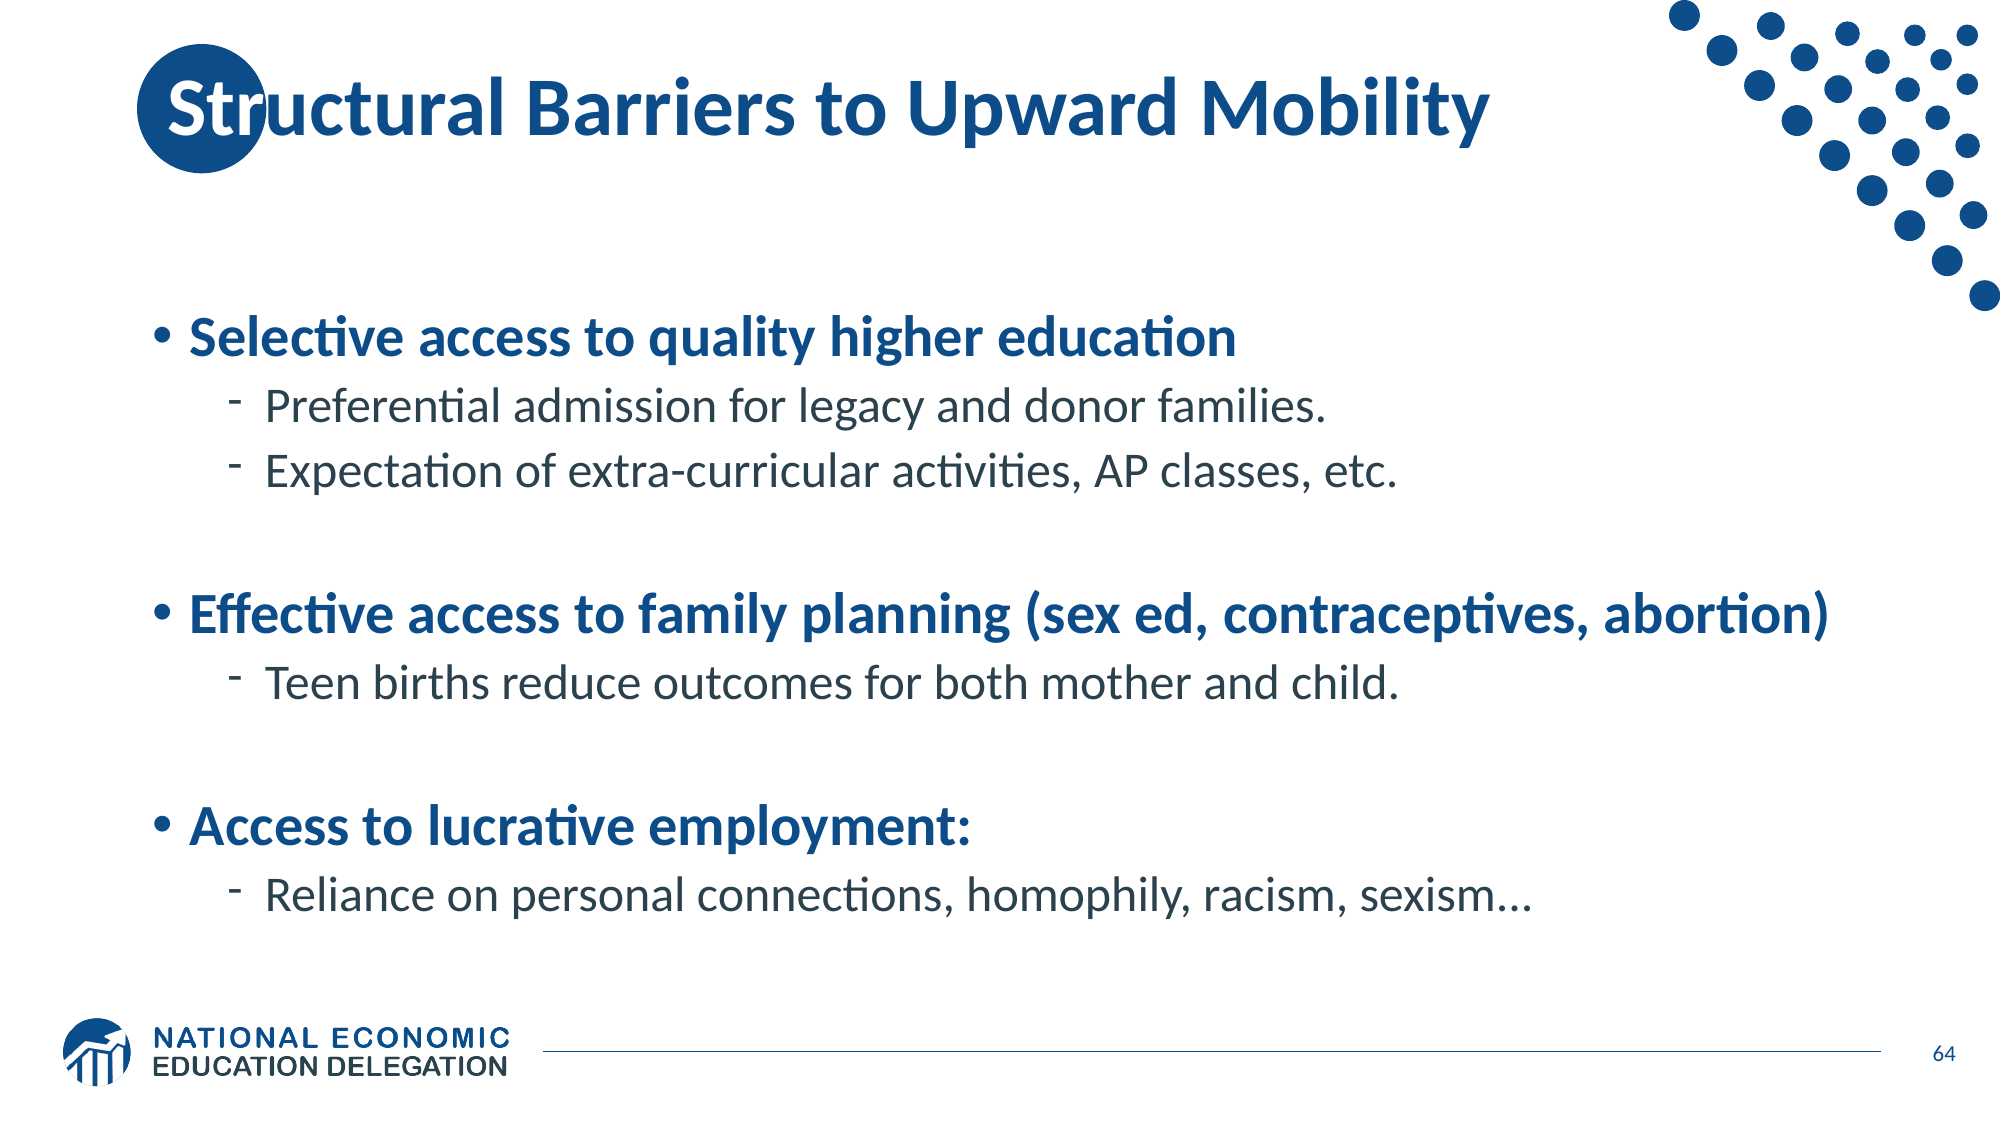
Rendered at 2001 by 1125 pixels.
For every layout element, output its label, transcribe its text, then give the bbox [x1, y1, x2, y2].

title Structural Barriers to Upward Mobility [152, 0, 1878, 218]
slide_number 64 [1521, 1022, 1972, 1082]
list Selective access to quality higher education Preferential admission for legacy and donor families. Expectation of extra-curricular activities, AP classes, etc. Effective access to family planning (sex ed, contraceptives, abortion) Teen births reduce outcomes for both mother and child. Access to lucrative employment: Reliance on personal connections, homophily, racism, sexism... [137, 257, 1863, 972]
picture [55, 1013, 520, 1091]
